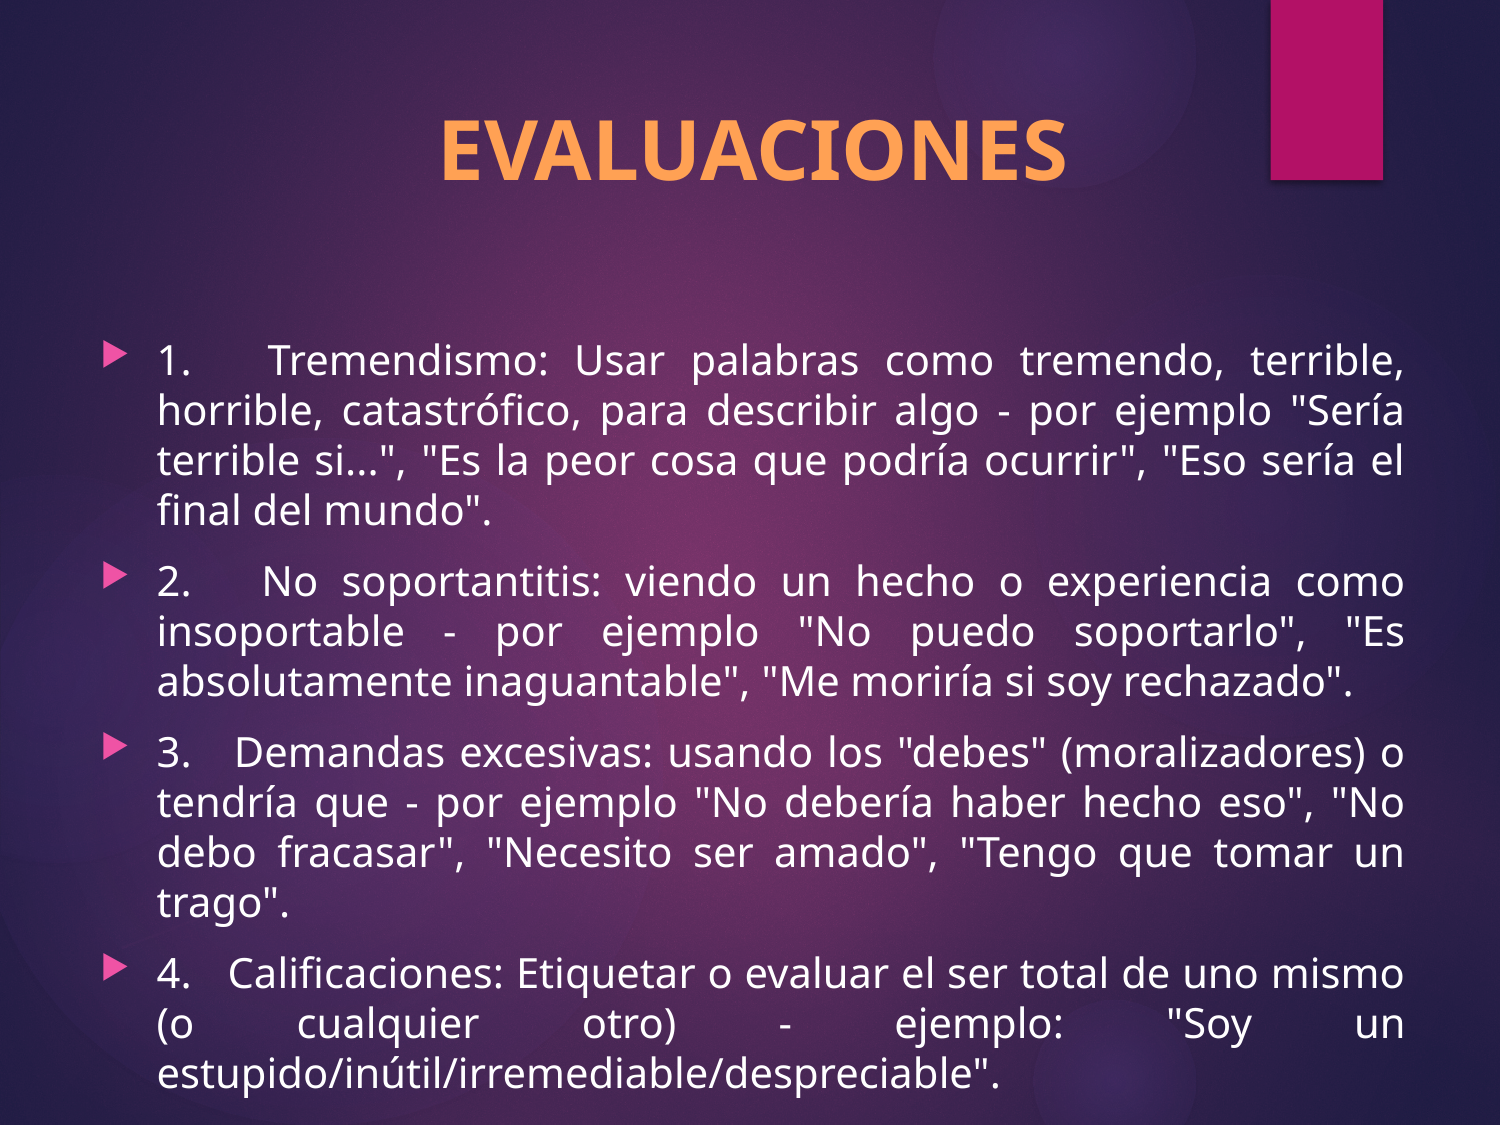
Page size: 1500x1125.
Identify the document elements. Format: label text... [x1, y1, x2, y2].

text_box 1. Tremendismo: Usar palabras como tremendo, terrible, horrible, catastrófico, para describir algo - por ejemplo "Sería terrible si...", "Es la peor cosa que podría ocurrir", "Eso sería el final del mundo". 2. No soportantitis: viendo un hecho o experiencia como insoportable - por ejemplo "No puedo soportarlo", "Es absolutamente inaguantable", "Me moriría si soy rechazado". 3. Demandas excesivas: usando los "debes" (moralizadores) o tendría que - por ejemplo "No debería haber hecho eso", "No debo fracasar", "Necesito ser amado", "Tengo que tomar un trago". 4. Calificaciones: Etiquetar o evaluar el ser total de uno mismo (o cualquier otro) - ejemplo: "Soy un estupido/inútil/irremediable/despreciable". [85, 326, 1421, 1104]
text_box EVALUACIONES [129, 90, 1376, 205]
